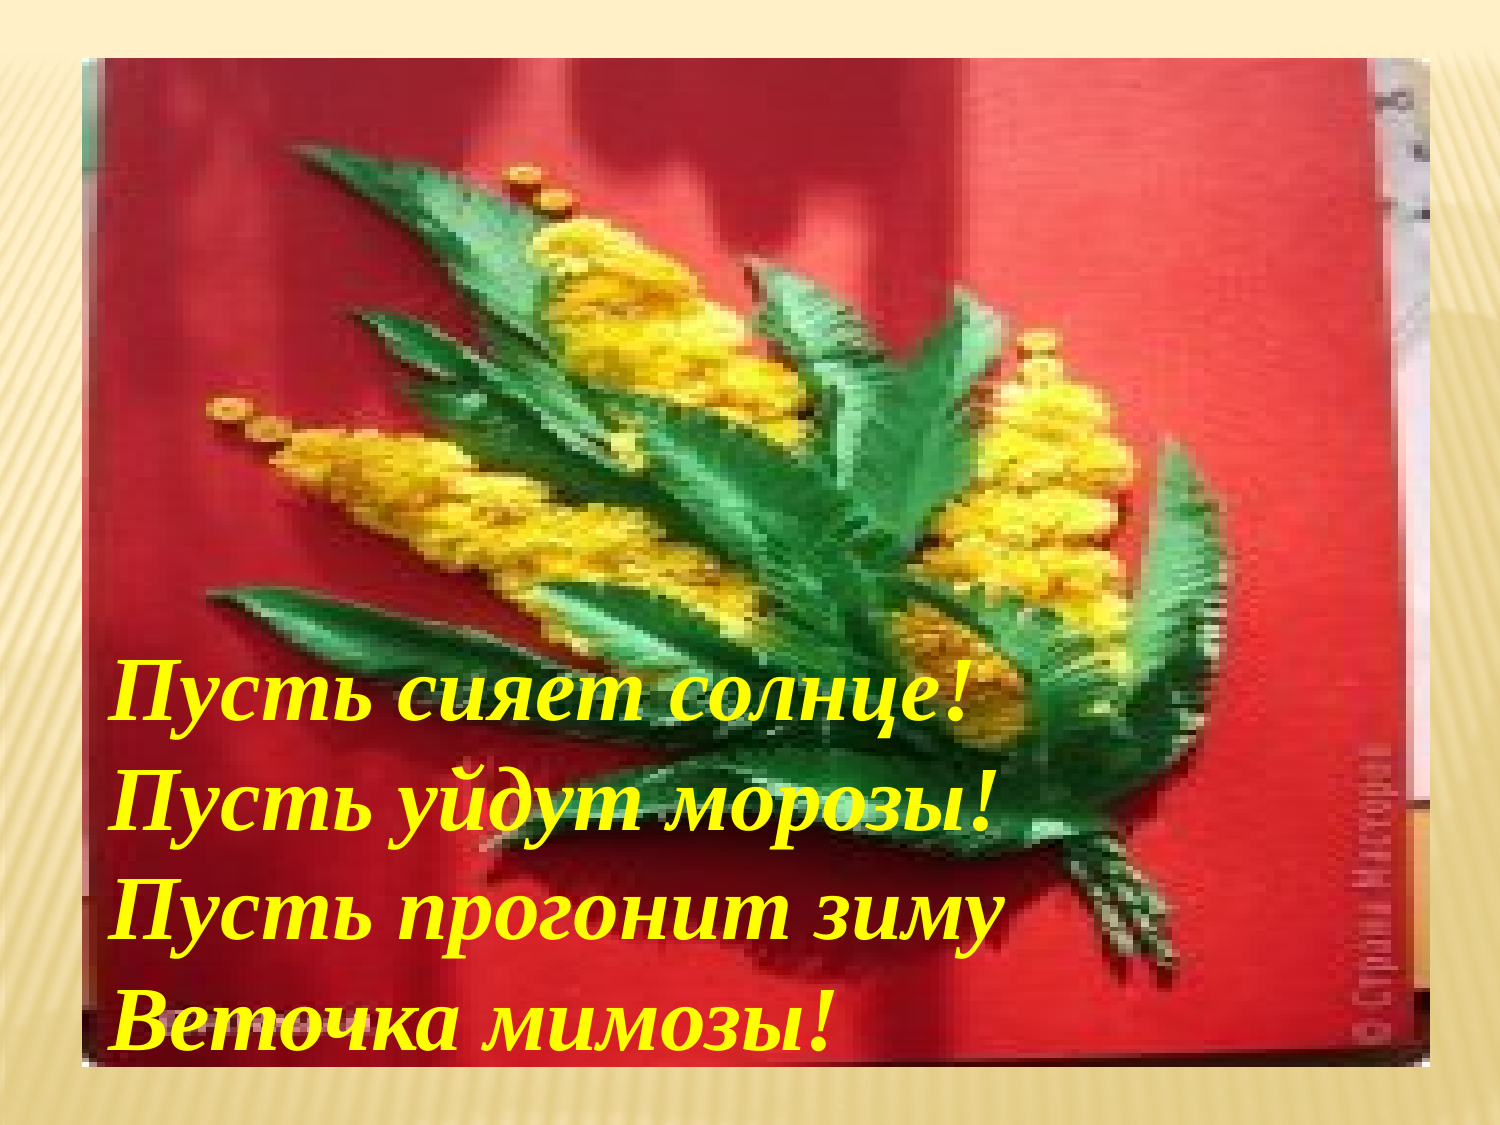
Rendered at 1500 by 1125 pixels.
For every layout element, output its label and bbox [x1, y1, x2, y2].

picture [81, 58, 1430, 1067]
